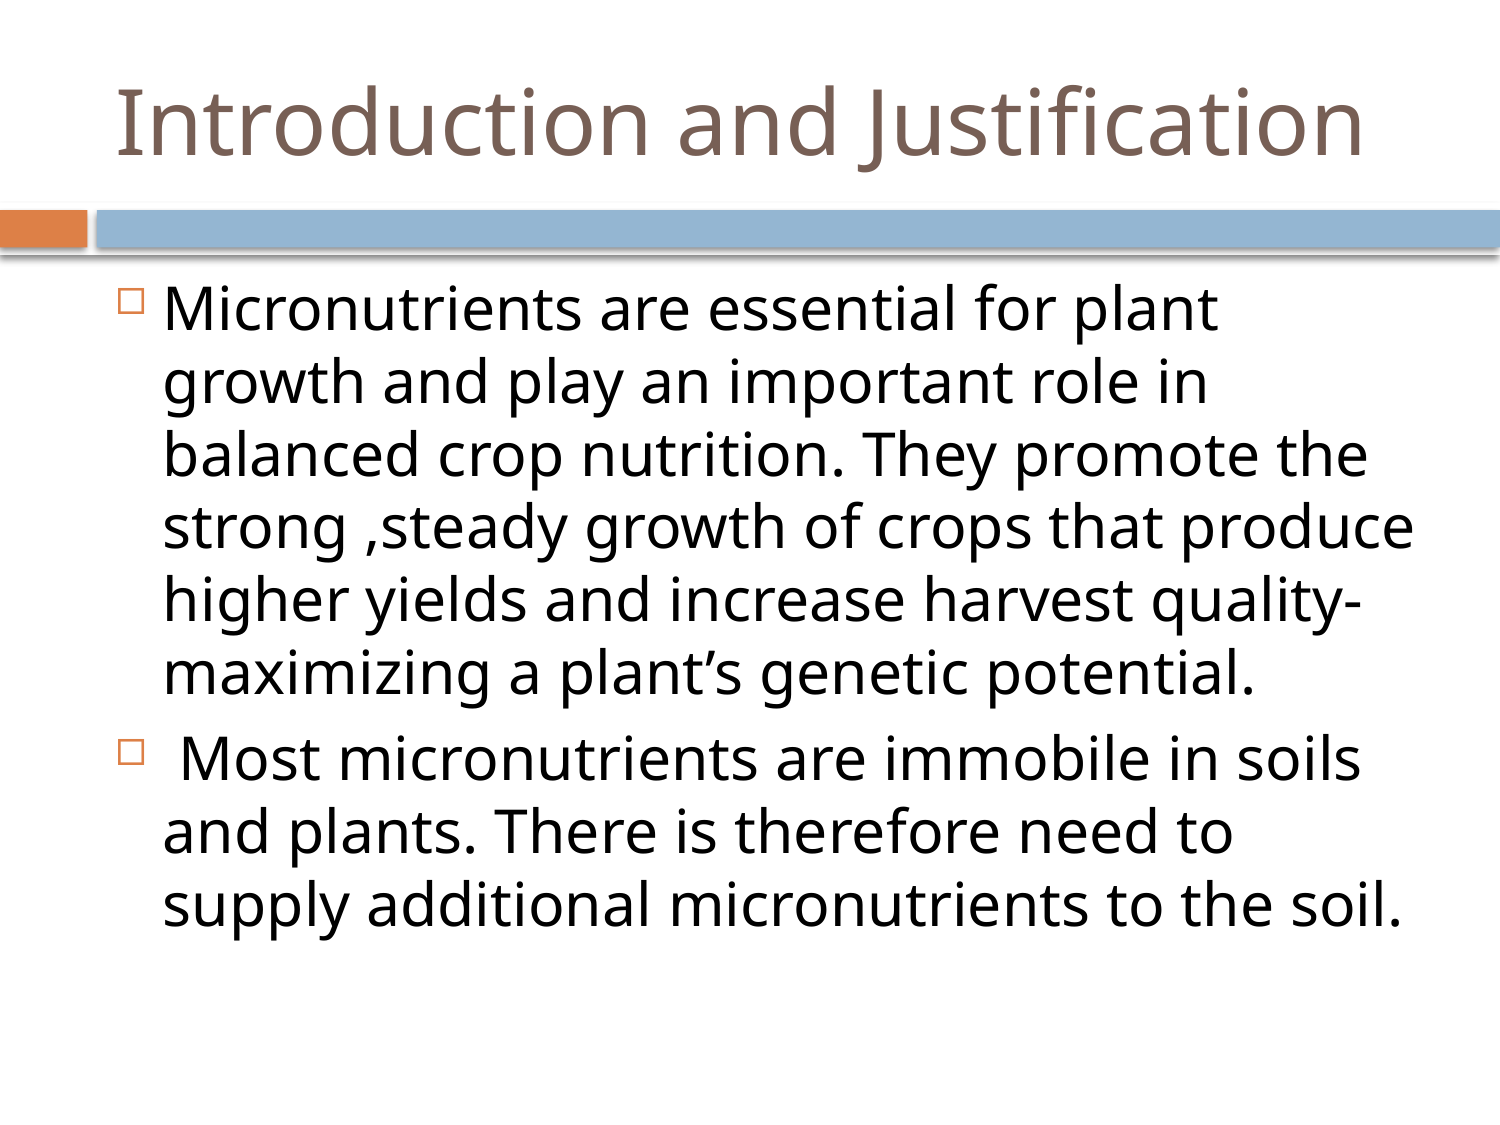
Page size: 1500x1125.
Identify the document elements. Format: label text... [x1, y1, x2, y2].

title Introduction and Justification [100, 37, 1438, 200]
list Micronutrients are essential for plant growth and play an important role in balanced crop nutrition. They promote the strong ,steady growth of crops that produce higher yields and increase harvest quality- maximizing a plant’s genetic potential. Most micronutrients are immobile in soils and plants. There is therefore need to supply additional micronutrients to the soil. [100, 262, 1438, 1000]
